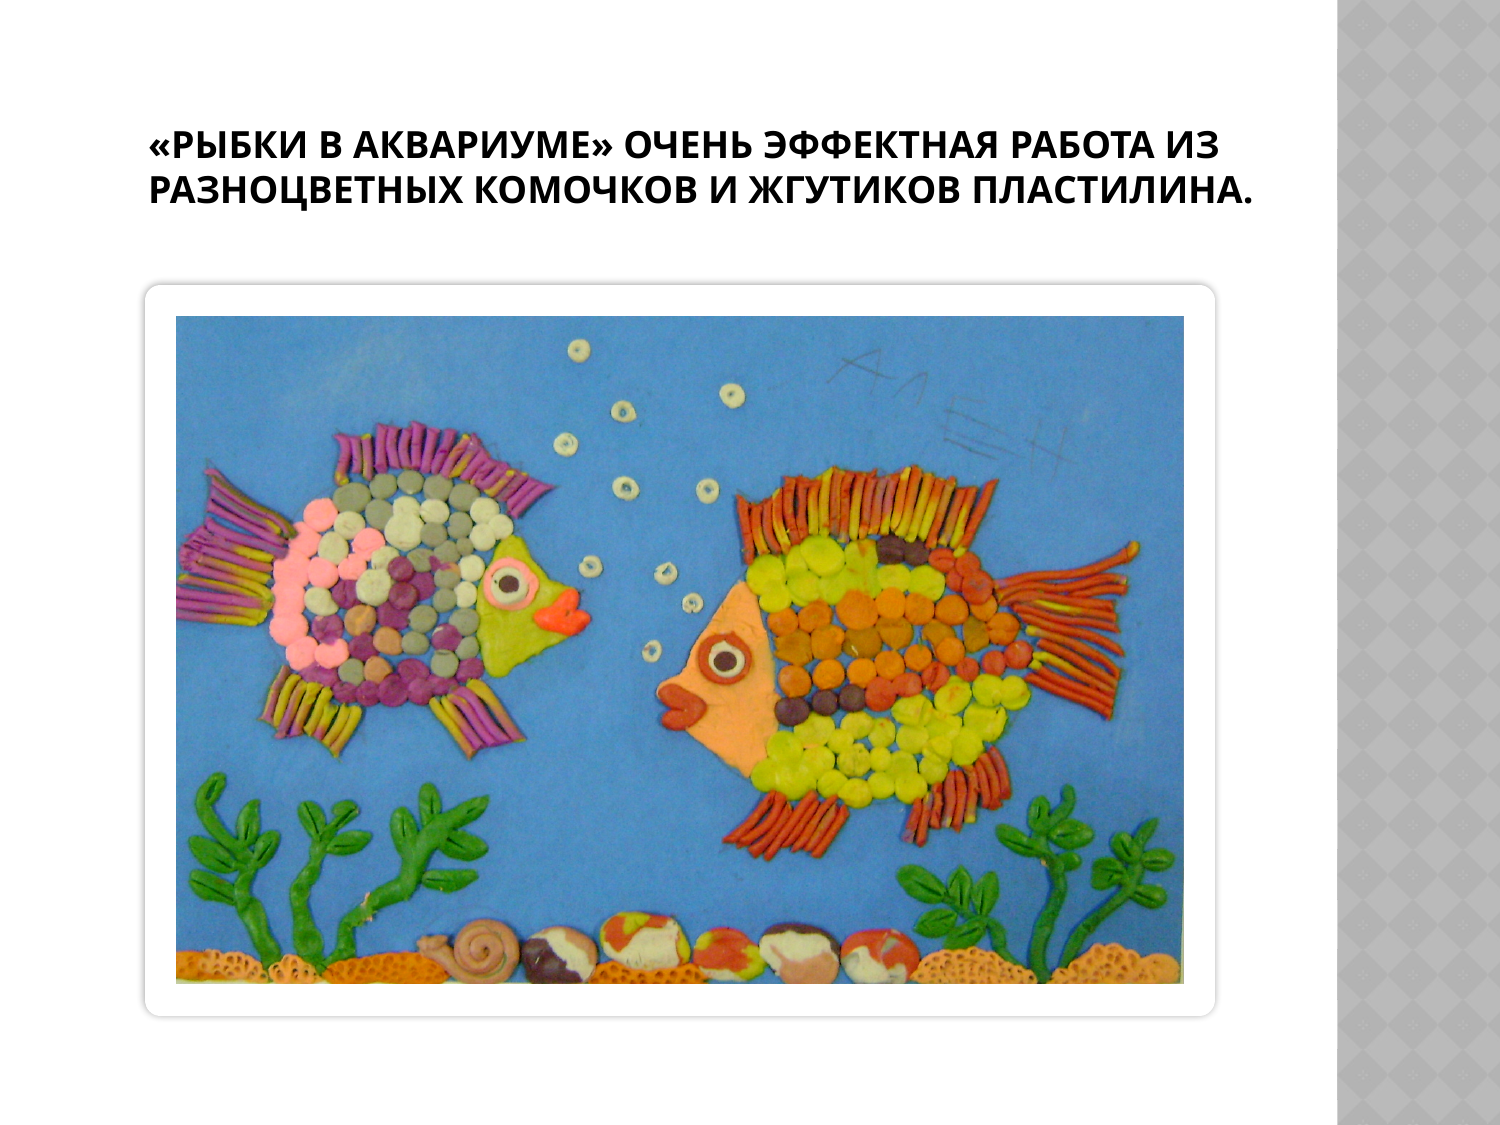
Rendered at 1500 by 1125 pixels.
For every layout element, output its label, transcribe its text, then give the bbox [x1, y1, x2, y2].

title «Рыбки в аквариуме» очень эффектная работа из разноцветных комочков и жгутиков пластилина. [140, 52, 1263, 211]
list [175, 315, 1184, 985]
